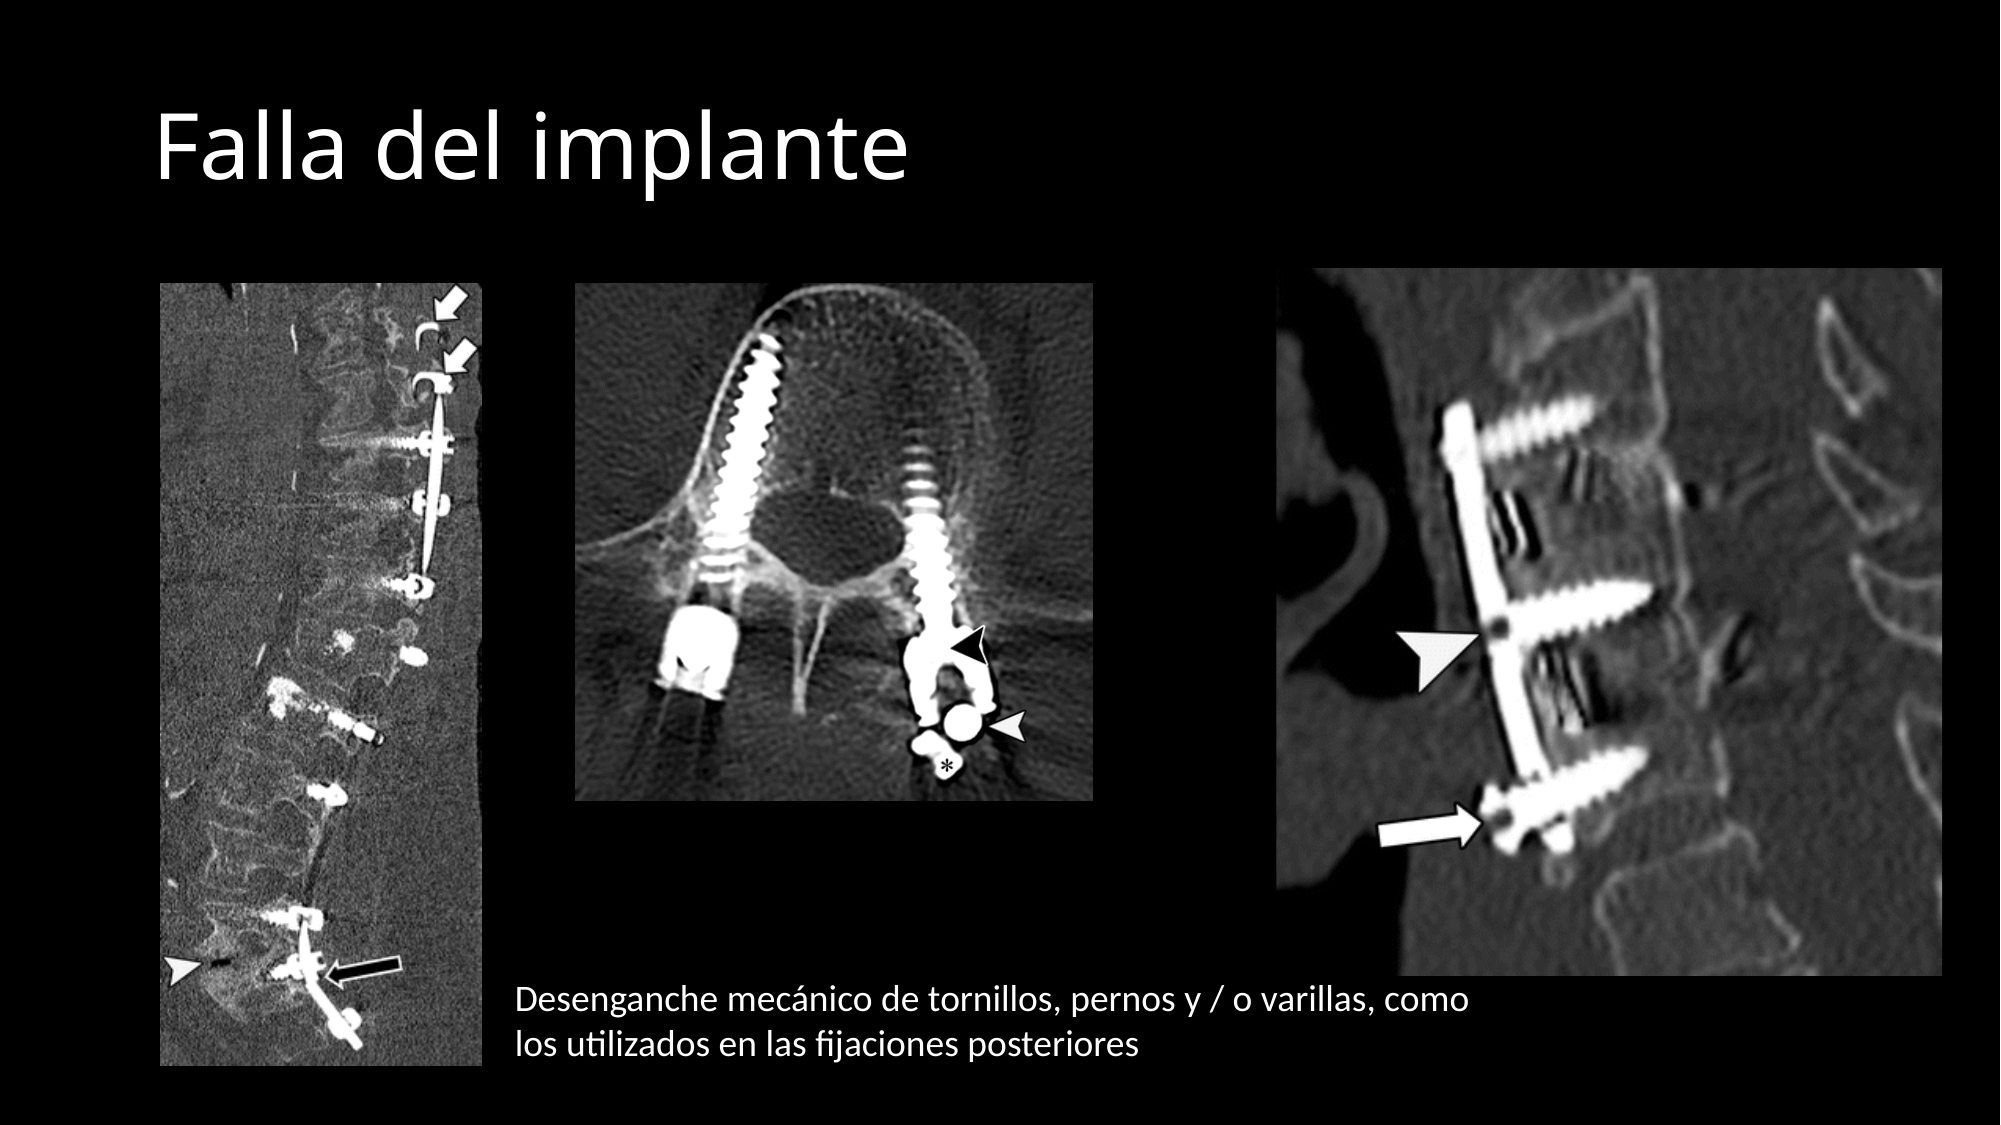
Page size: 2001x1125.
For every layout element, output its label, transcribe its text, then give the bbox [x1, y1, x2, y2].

text_box Desenganche mecánico de tornillos, pernos y / o varillas, como los utilizados en las fijaciones posteriores [500, 966, 1500, 1072]
picture [575, 283, 1093, 801]
picture [1276, 268, 1943, 976]
title Falla del implante [137, 59, 1327, 240]
picture [160, 283, 482, 1066]
